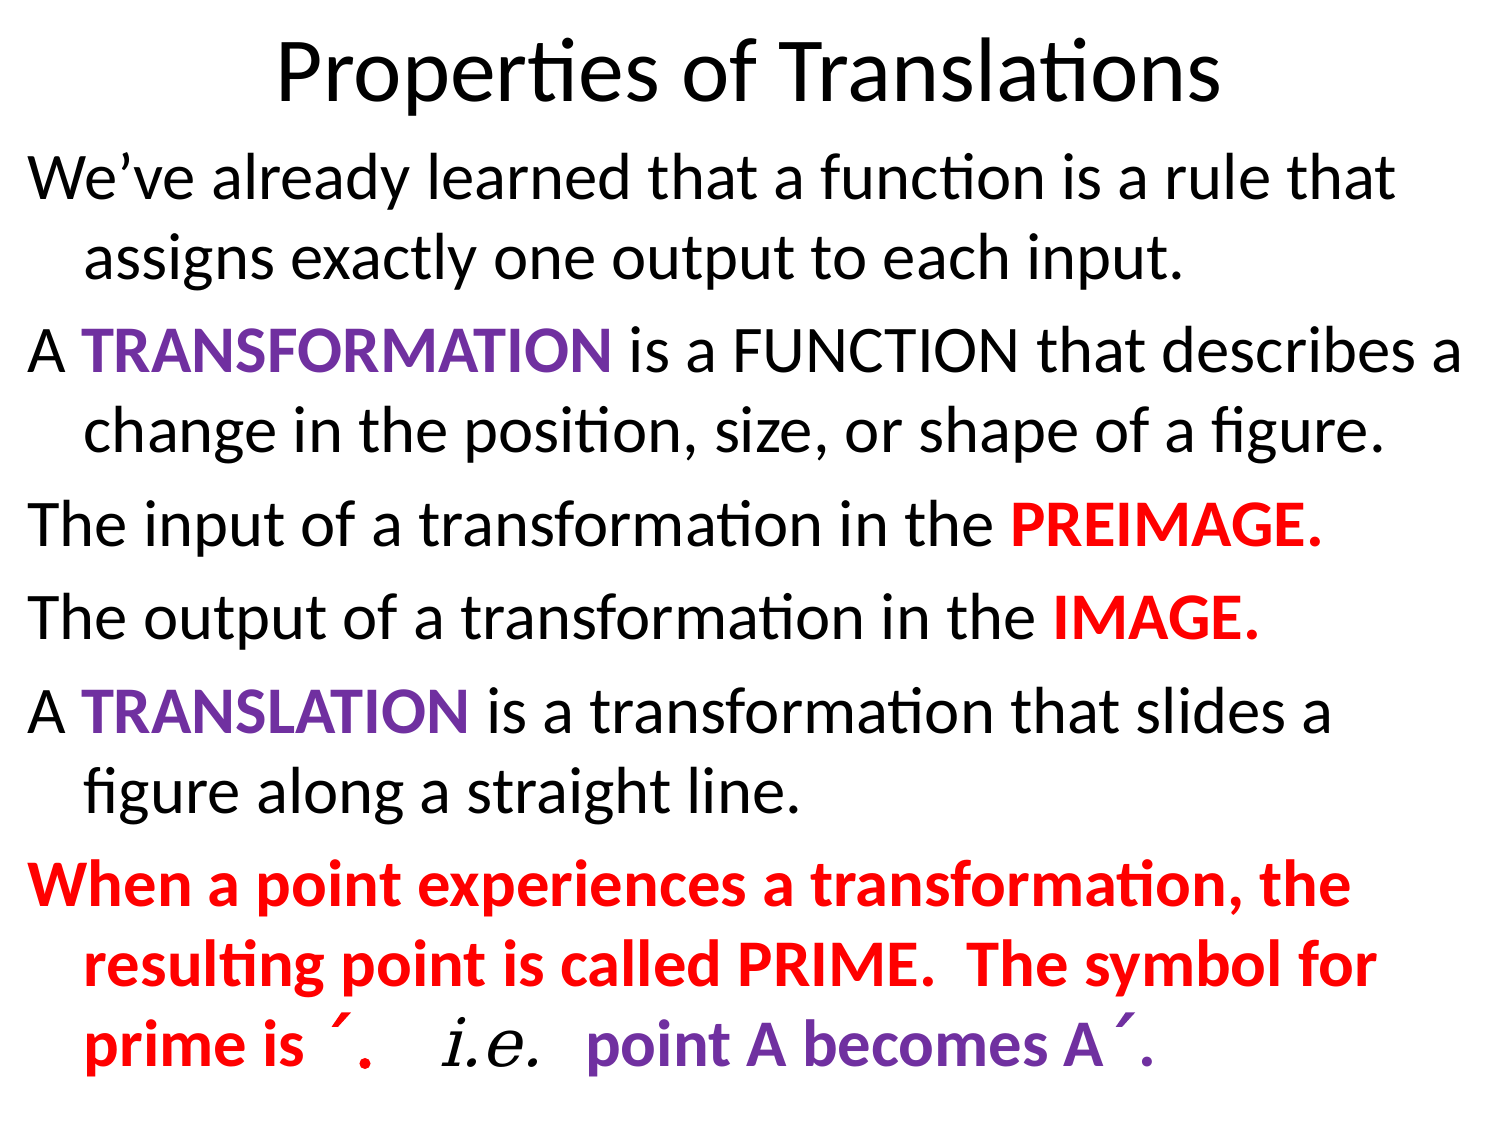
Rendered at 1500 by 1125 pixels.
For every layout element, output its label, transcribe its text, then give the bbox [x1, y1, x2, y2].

title Properties of Translations [75, 0, 1425, 125]
list We’ve already learned that a function is a rule that assigns exactly one output to each input. A TRANSFORMATION is a FUNCTION that describes a change in the position, size, or shape of a figure. The input of a transformation in the PREIMAGE. The output of a transformation in the IMAGE. A TRANSLATION is a transformation that slides a figure along a straight line. When a point experiences a transformation, the resulting point is called PRIME. The symbol for prime is ´. i.e. point A becomes A´. [12, 125, 1488, 1113]
